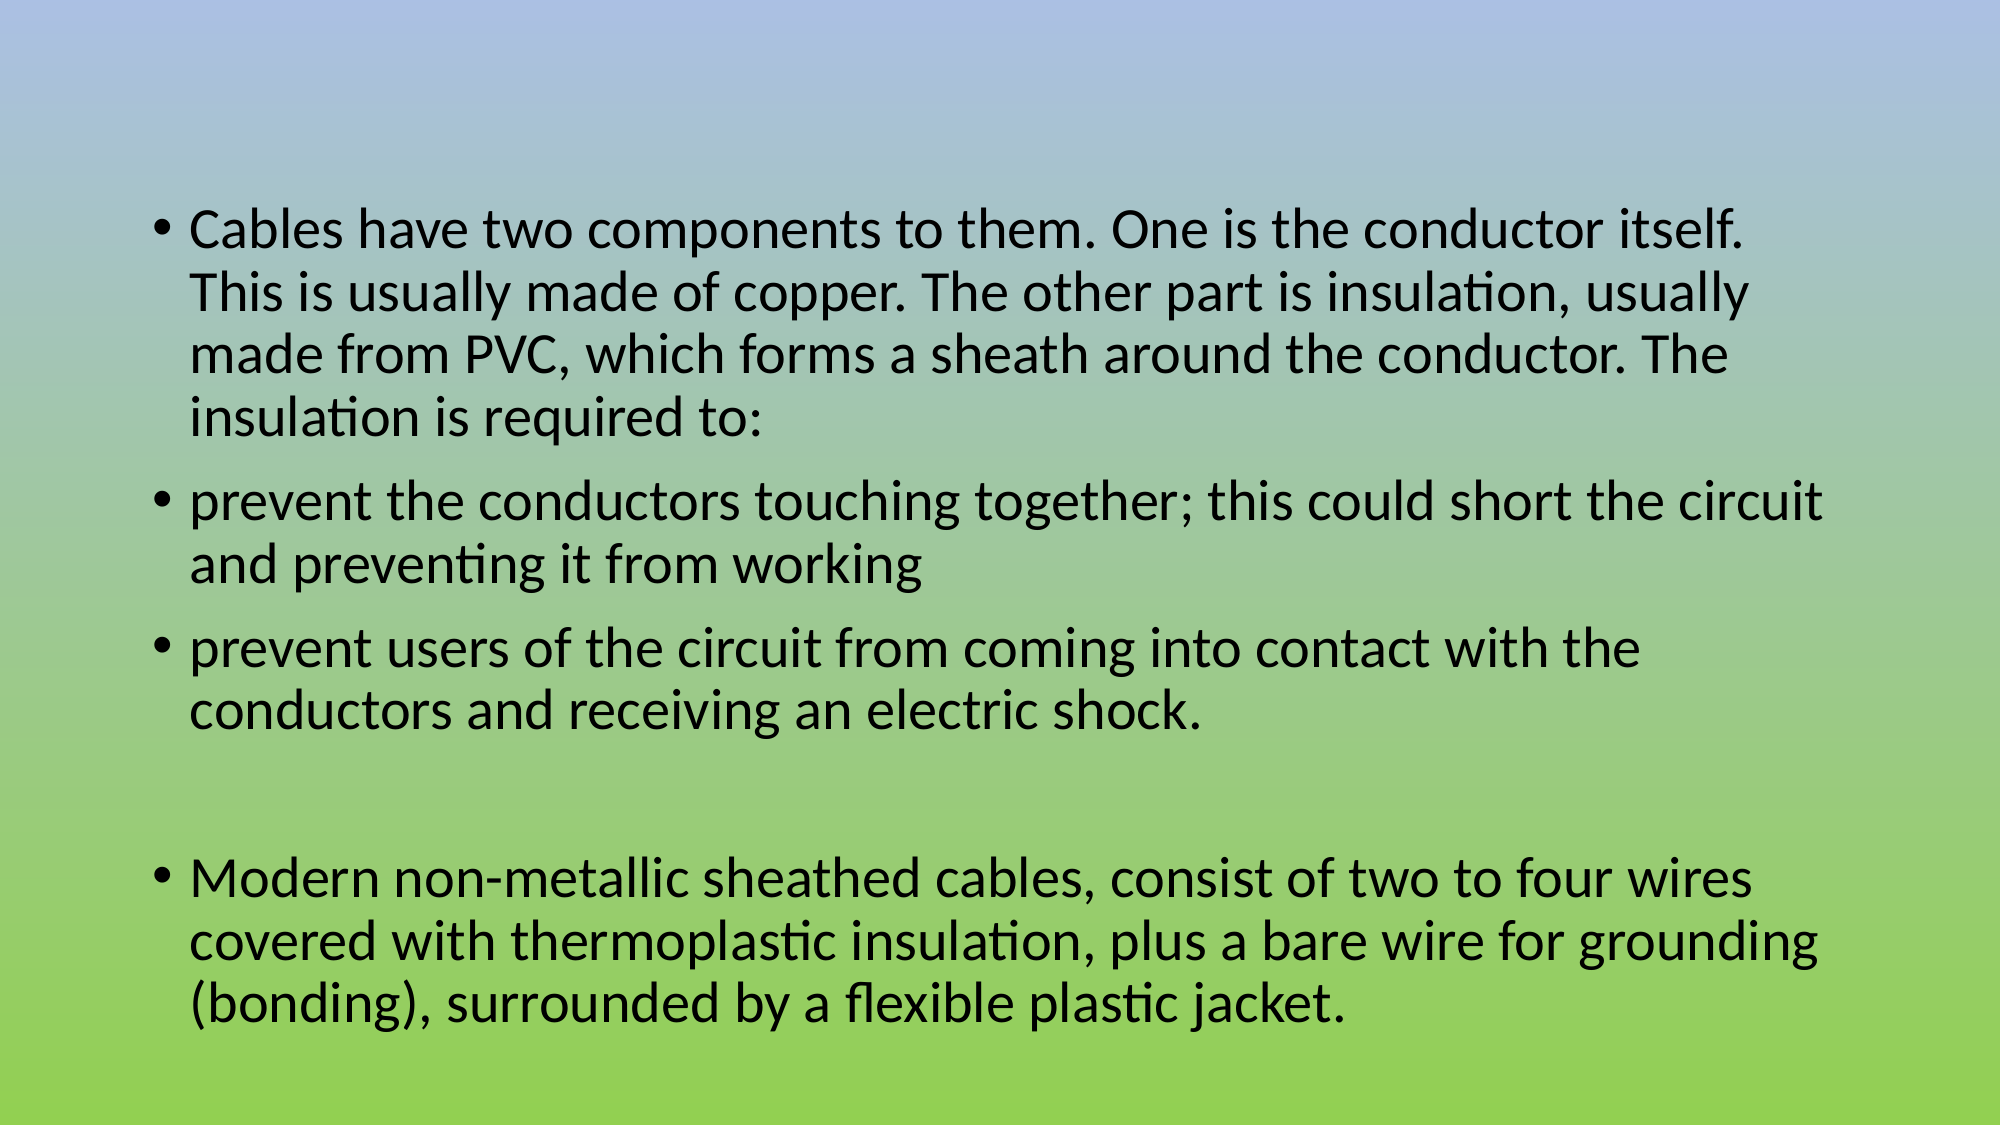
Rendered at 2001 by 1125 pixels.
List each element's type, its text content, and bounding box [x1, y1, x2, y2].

list Cables have two components to them. One is the conductor itself. This is usually made of copper. The other part is insulation, usually made from PVC, which forms a sheath around the conductor. The insulation is required to: prevent the conductors touching together; this could short the circuit and preventing it from working prevent users of the circuit from coming into contact with the conductors and receiving an electric shock. Modern non-metallic sheathed cables, consist of two to four wires covered with thermoplastic insulation, plus a bare wire for grounding (bonding), surrounded by a flexible plastic jacket. [137, 190, 1863, 1107]
